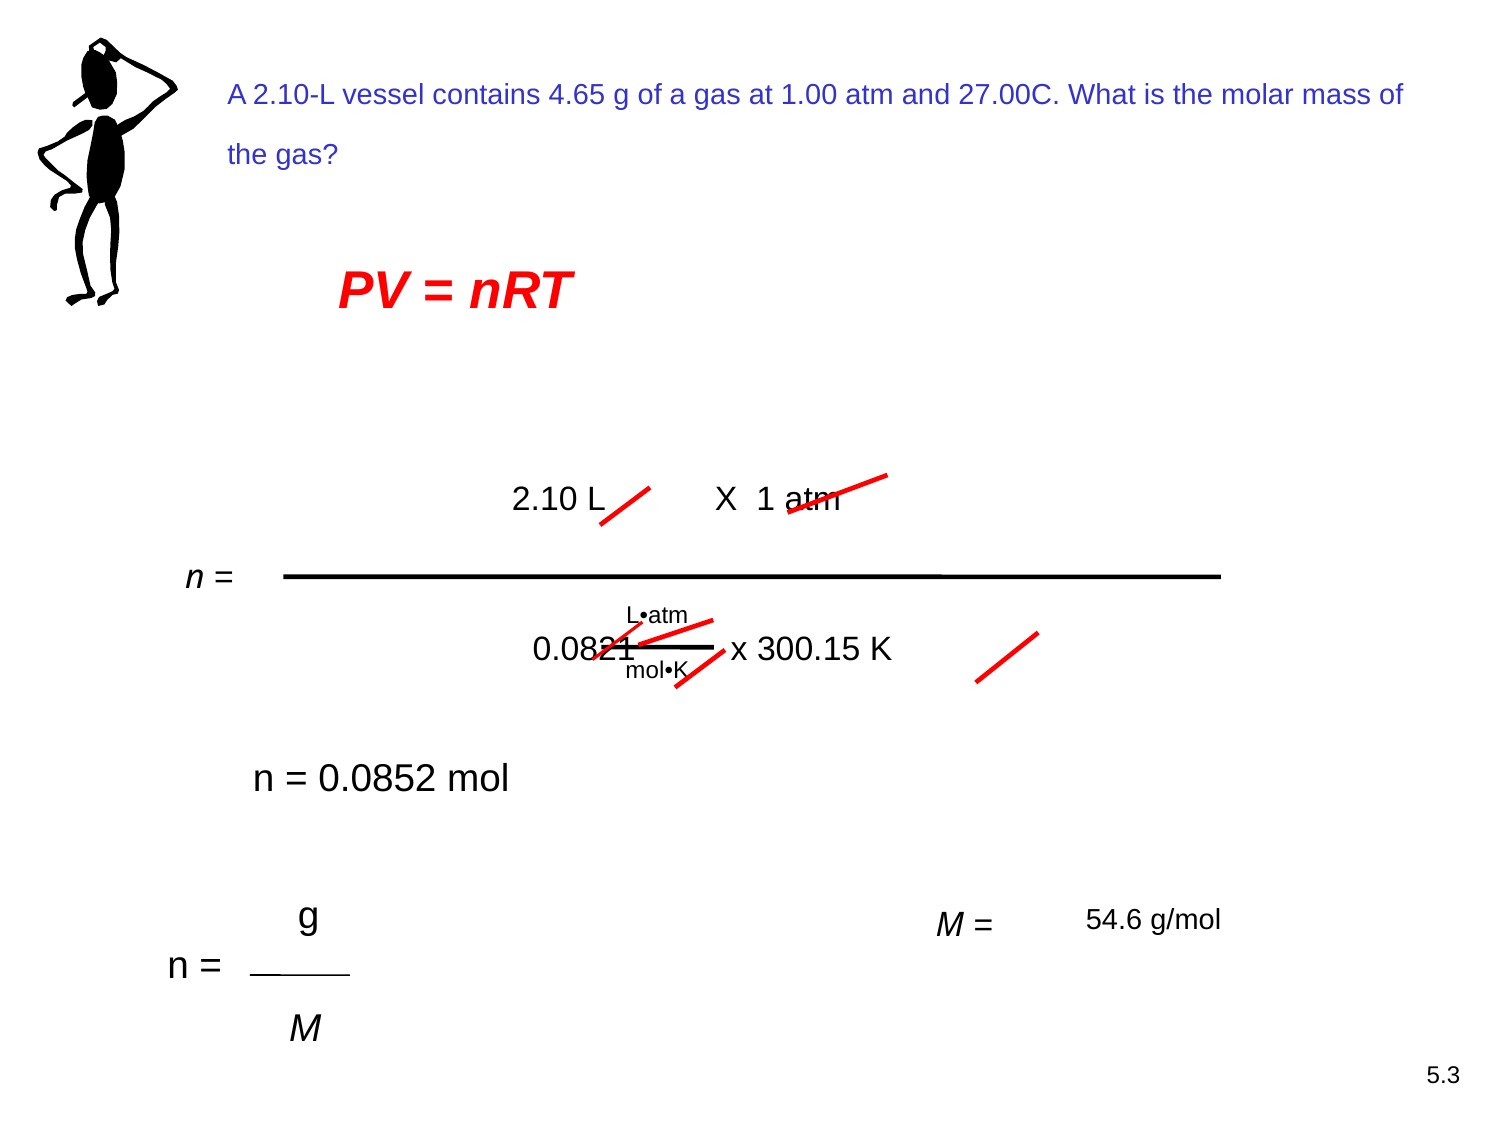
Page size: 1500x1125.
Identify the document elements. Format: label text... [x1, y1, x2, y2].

text_box n = [170, 539, 249, 625]
text_box 2.10 L [496, 462, 621, 548]
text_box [899, 887, 1286, 974]
text_box M [274, 1020, 337, 1083]
text_box PV = nRT [323, 237, 587, 363]
text_box g [282, 874, 335, 924]
text_box A 2.10-L vessel contains 4.65 g of a gas at 1.00 atm and 27.00C. What is the molar mass of the gas? [212, 62, 1463, 198]
text_box 0.0821 x 300.15 K [732, 612, 908, 698]
text_box X 1 atm [700, 462, 856, 548]
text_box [587, 587, 728, 707]
text_box 0.0821 x 300.15 K [517, 612, 582, 698]
text_box n = [37, 924, 363, 1020]
text_box n = 0.0852 mol [24, 737, 738, 833]
text_box 5.3 [1411, 1047, 1476, 1113]
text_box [37, 37, 179, 307]
